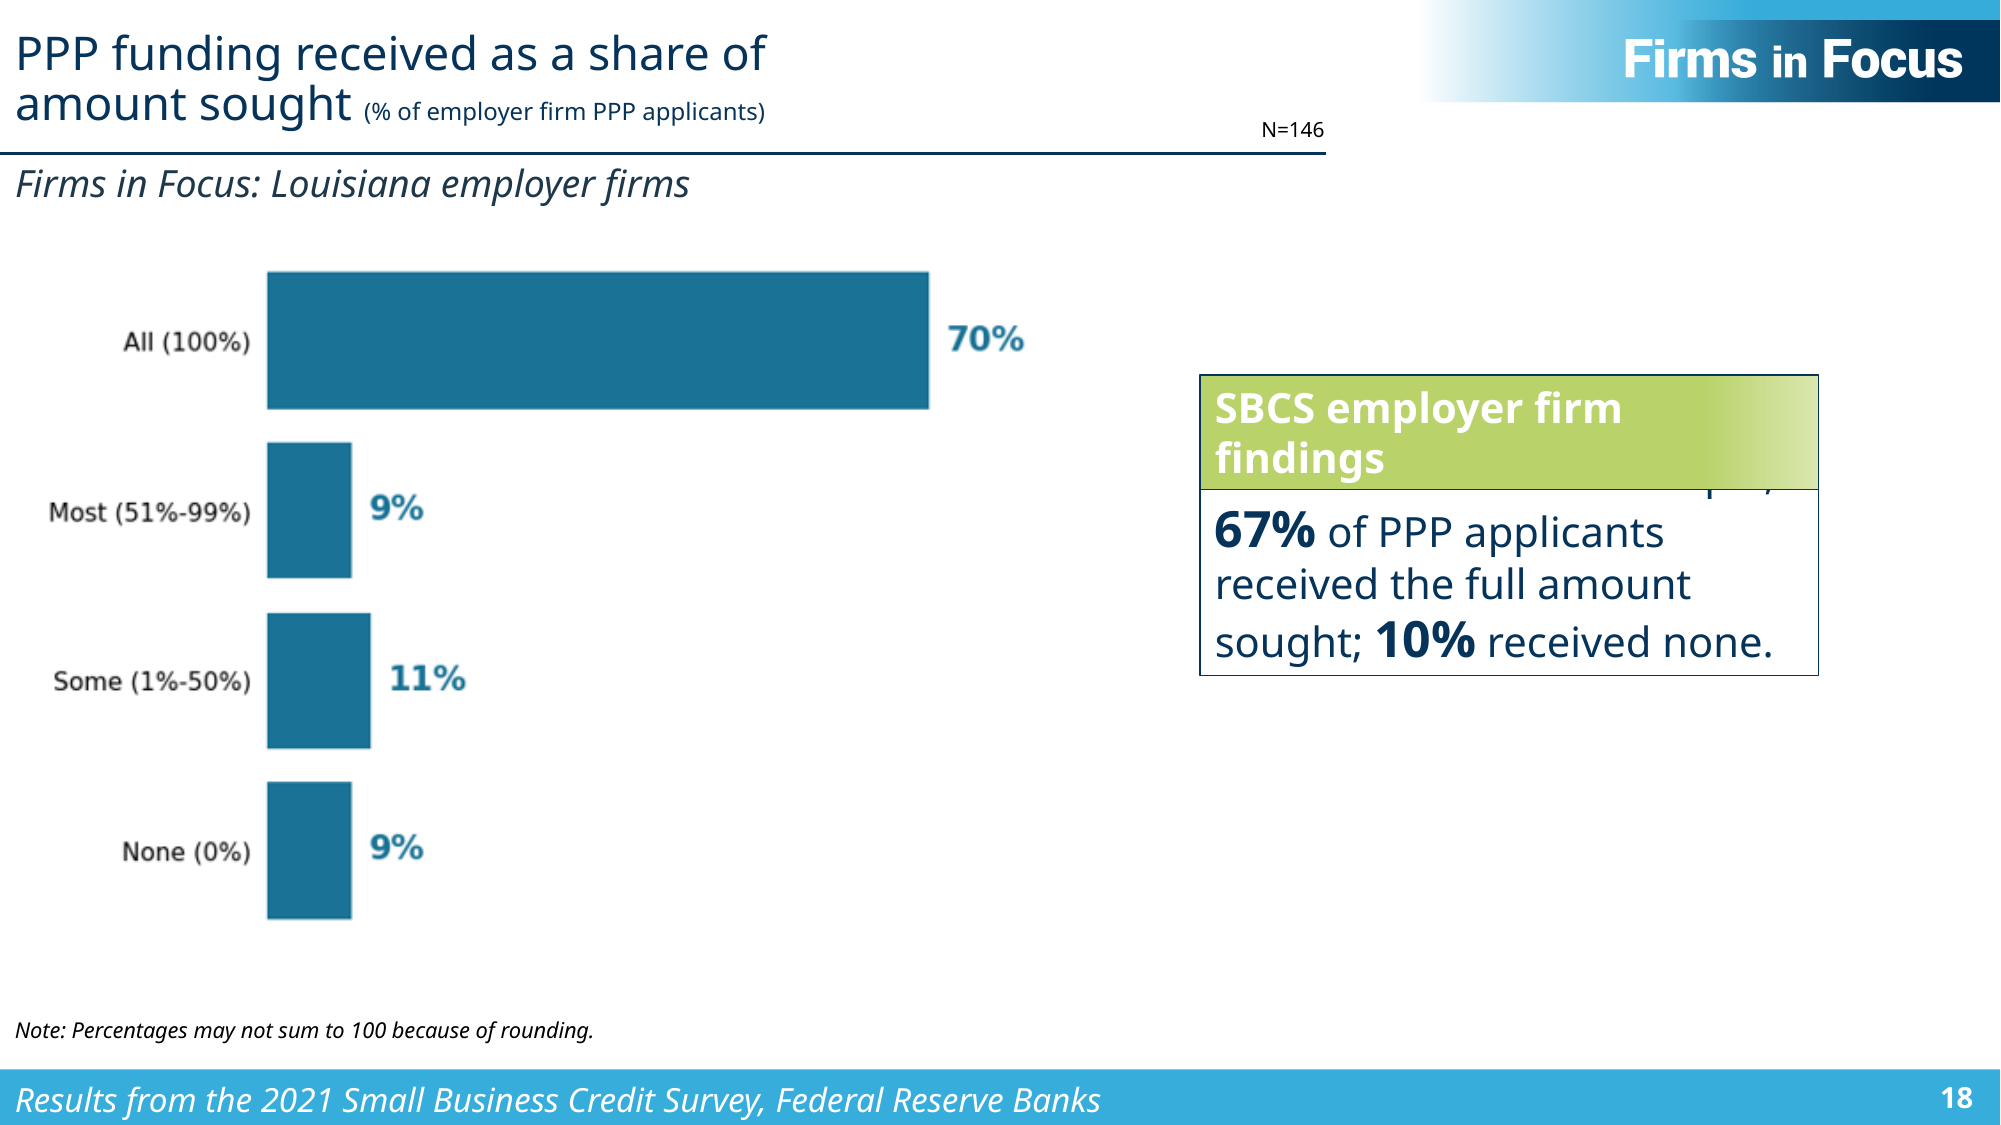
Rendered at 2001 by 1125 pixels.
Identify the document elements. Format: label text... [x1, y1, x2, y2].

text_box Note: Percentages may not sum to 100 because of rounding. [0, 1008, 1706, 1050]
text_box Firms in Focus: Louisiana employer firms [0, 161, 1339, 210]
picture [1190, 0, 2000, 178]
text_box SBCS employer firm findings [1199, 374, 1819, 490]
picture [25, 217, 1046, 975]
text_box N=146 [1113, 109, 1339, 149]
title PPP funding received as a share of amount sought (% of employer firm PPP applicants) [0, 22, 948, 139]
text_box In the national SBCS sample, 67% of PPP applicants received the full amount sought; 10% received none. [1199, 490, 1819, 676]
